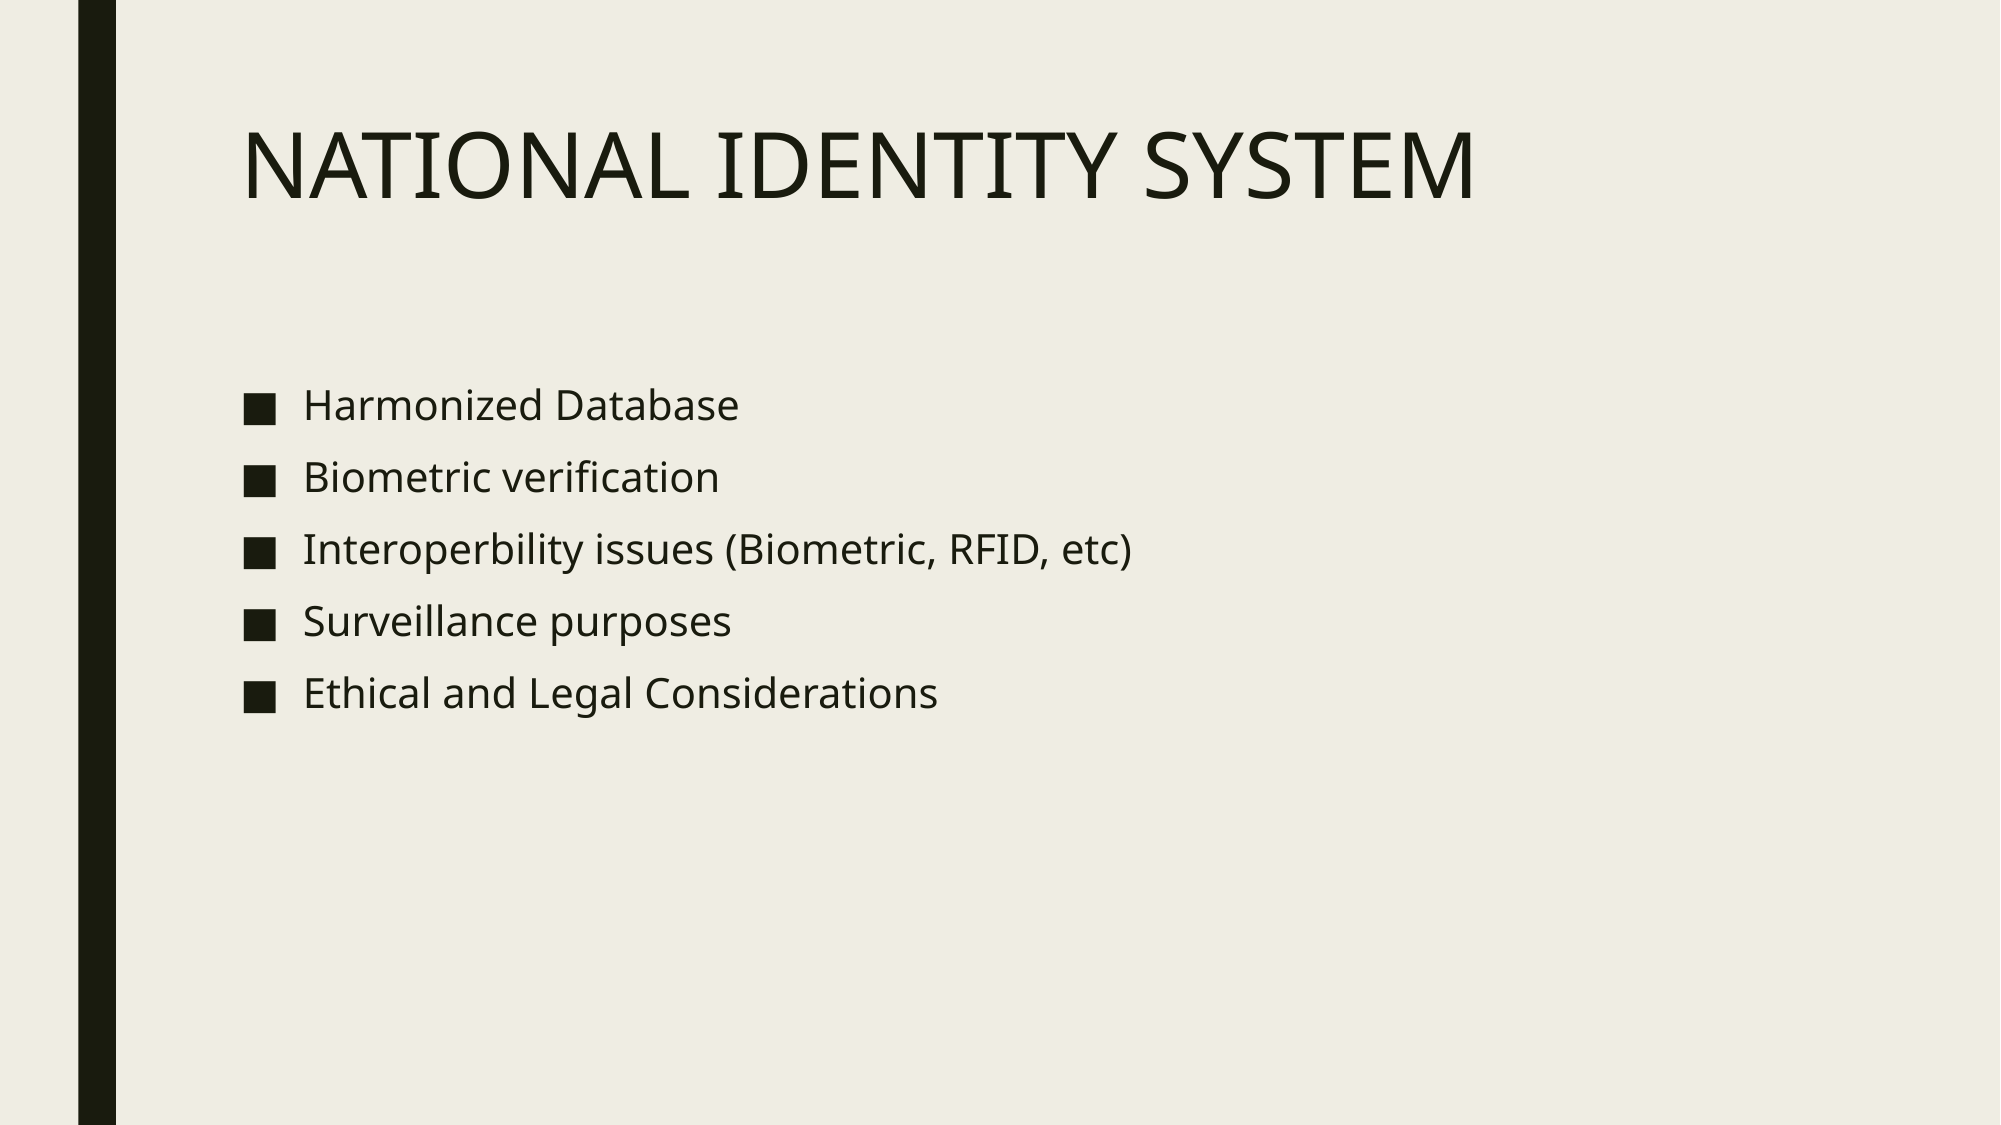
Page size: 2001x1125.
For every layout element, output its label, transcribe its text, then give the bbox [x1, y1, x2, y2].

title NATIONAL IDENTITY SYSTEM [225, 112, 1800, 357]
list Harmonized Database Biometric verification Interoperbility issues (Biometric, RFID, etc) Surveillance purposes Ethical and Legal Considerations [225, 375, 1800, 963]
